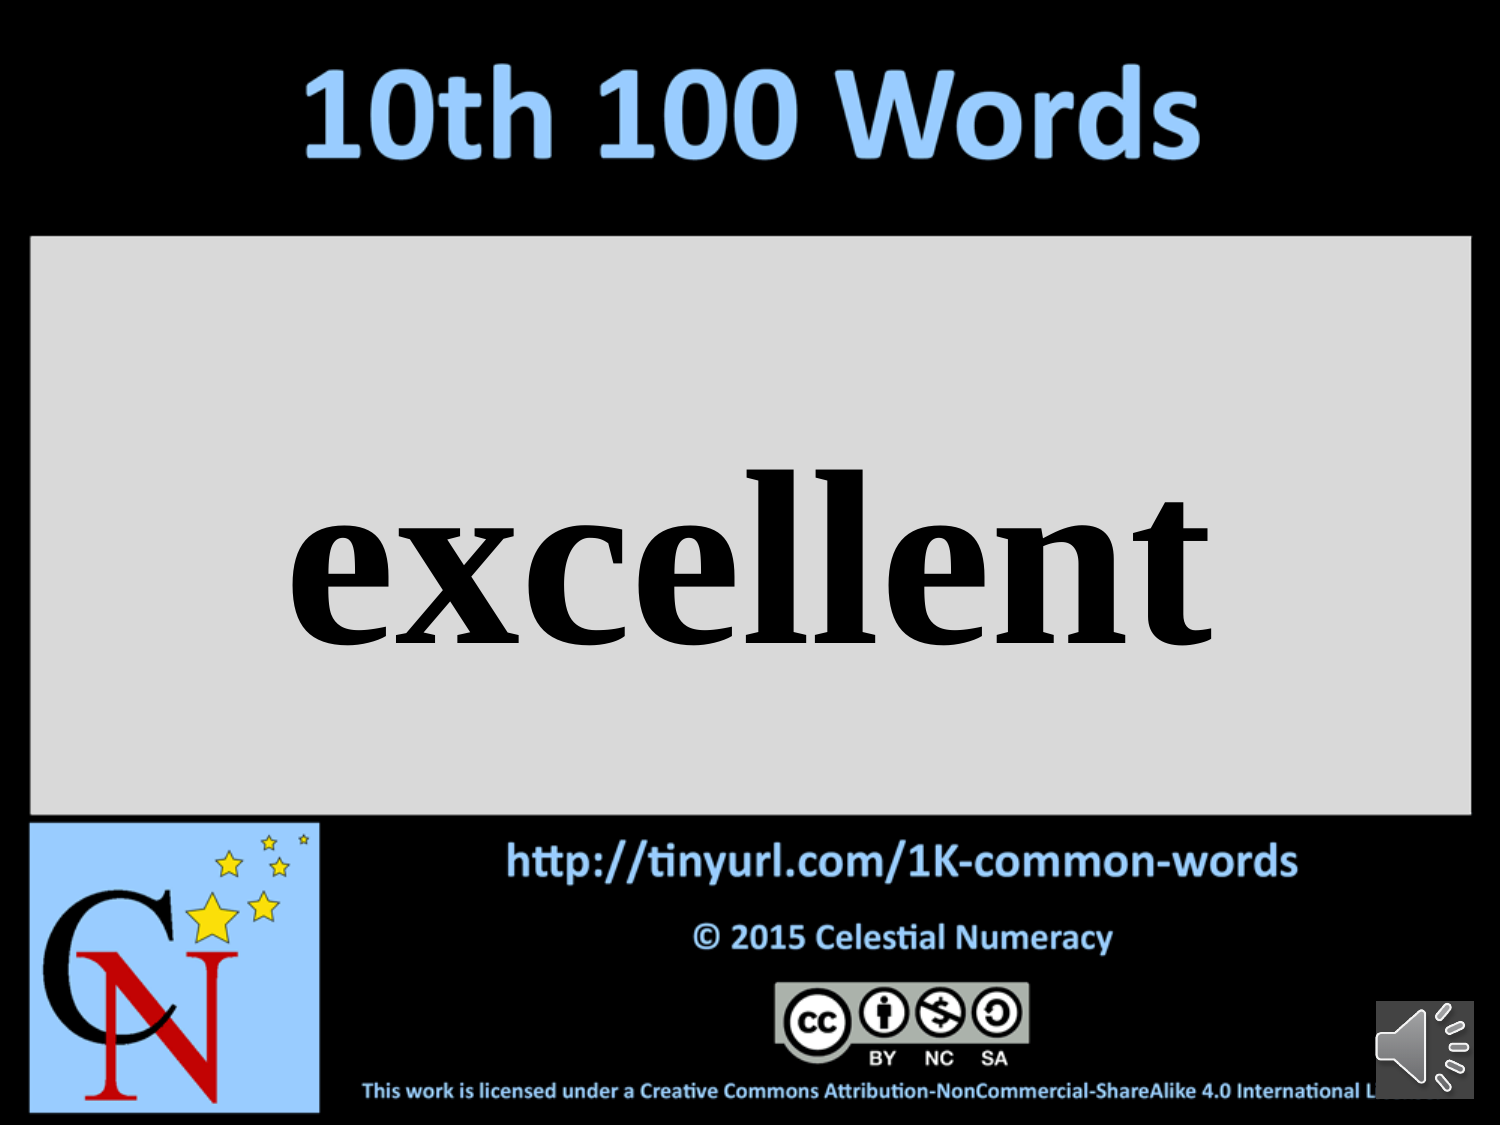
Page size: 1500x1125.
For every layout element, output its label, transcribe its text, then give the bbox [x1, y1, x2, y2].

picture [0, 0, 1500, 1125]
title excellent [103, 453, 1397, 672]
